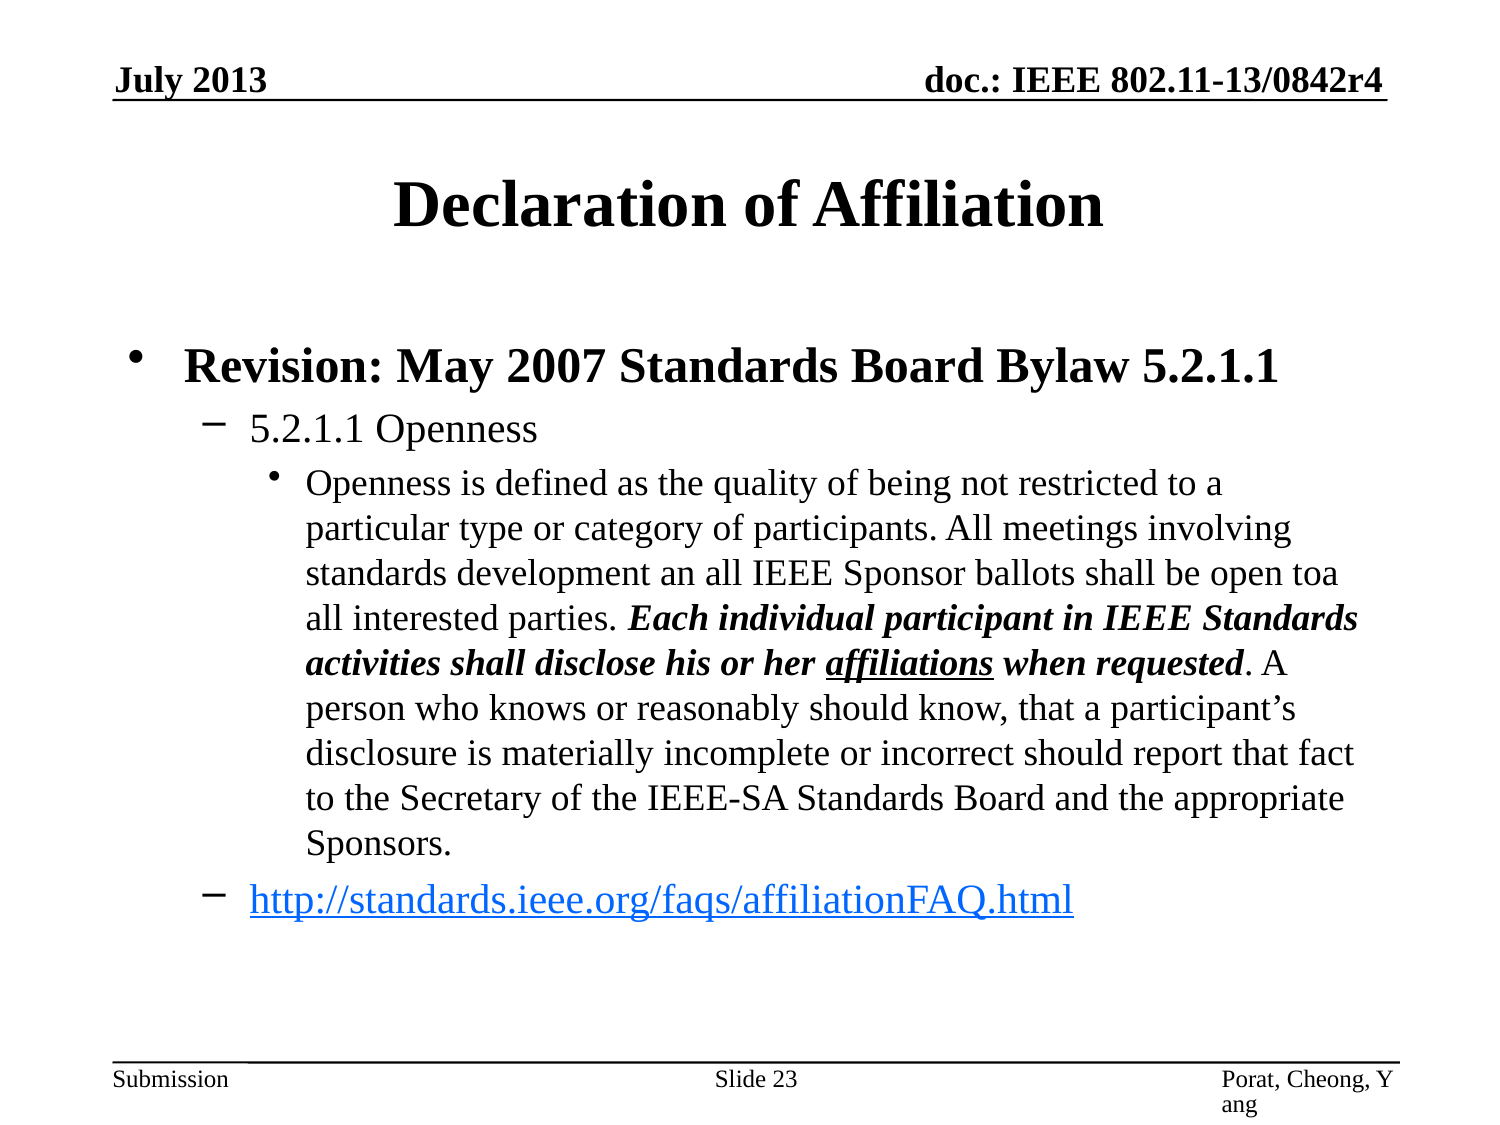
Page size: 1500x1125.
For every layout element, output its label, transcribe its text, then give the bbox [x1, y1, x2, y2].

title Declaration of Affiliation [112, 112, 1388, 288]
footer Porat, Cheong, Yang [1221, 1061, 1402, 1093]
slide_number Slide 23 [712, 1061, 800, 1093]
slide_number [114, 54, 313, 101]
list Revision: May 2007 Standards Board Bylaw 5.2.1.1 5.2.1.1 Openness Openness is defined as the quality of being not restricted to a particular type or category of participants. All meetings involving standards development an all IEEE Sponsor ballots shall be open toa all interested parties. Each individual participant in IEEE Standards activities shall disclose his or her affiliations when requested. A person who knows or reasonably should know, that a participant’s disclosure is materially incomplete or incorrect should report that fact to the Secretary of the IEEE-SA Standards Board and the appropriate Sponsors. http://standards.ieee.org/faqs/affiliationFAQ.html [112, 324, 1388, 1001]
